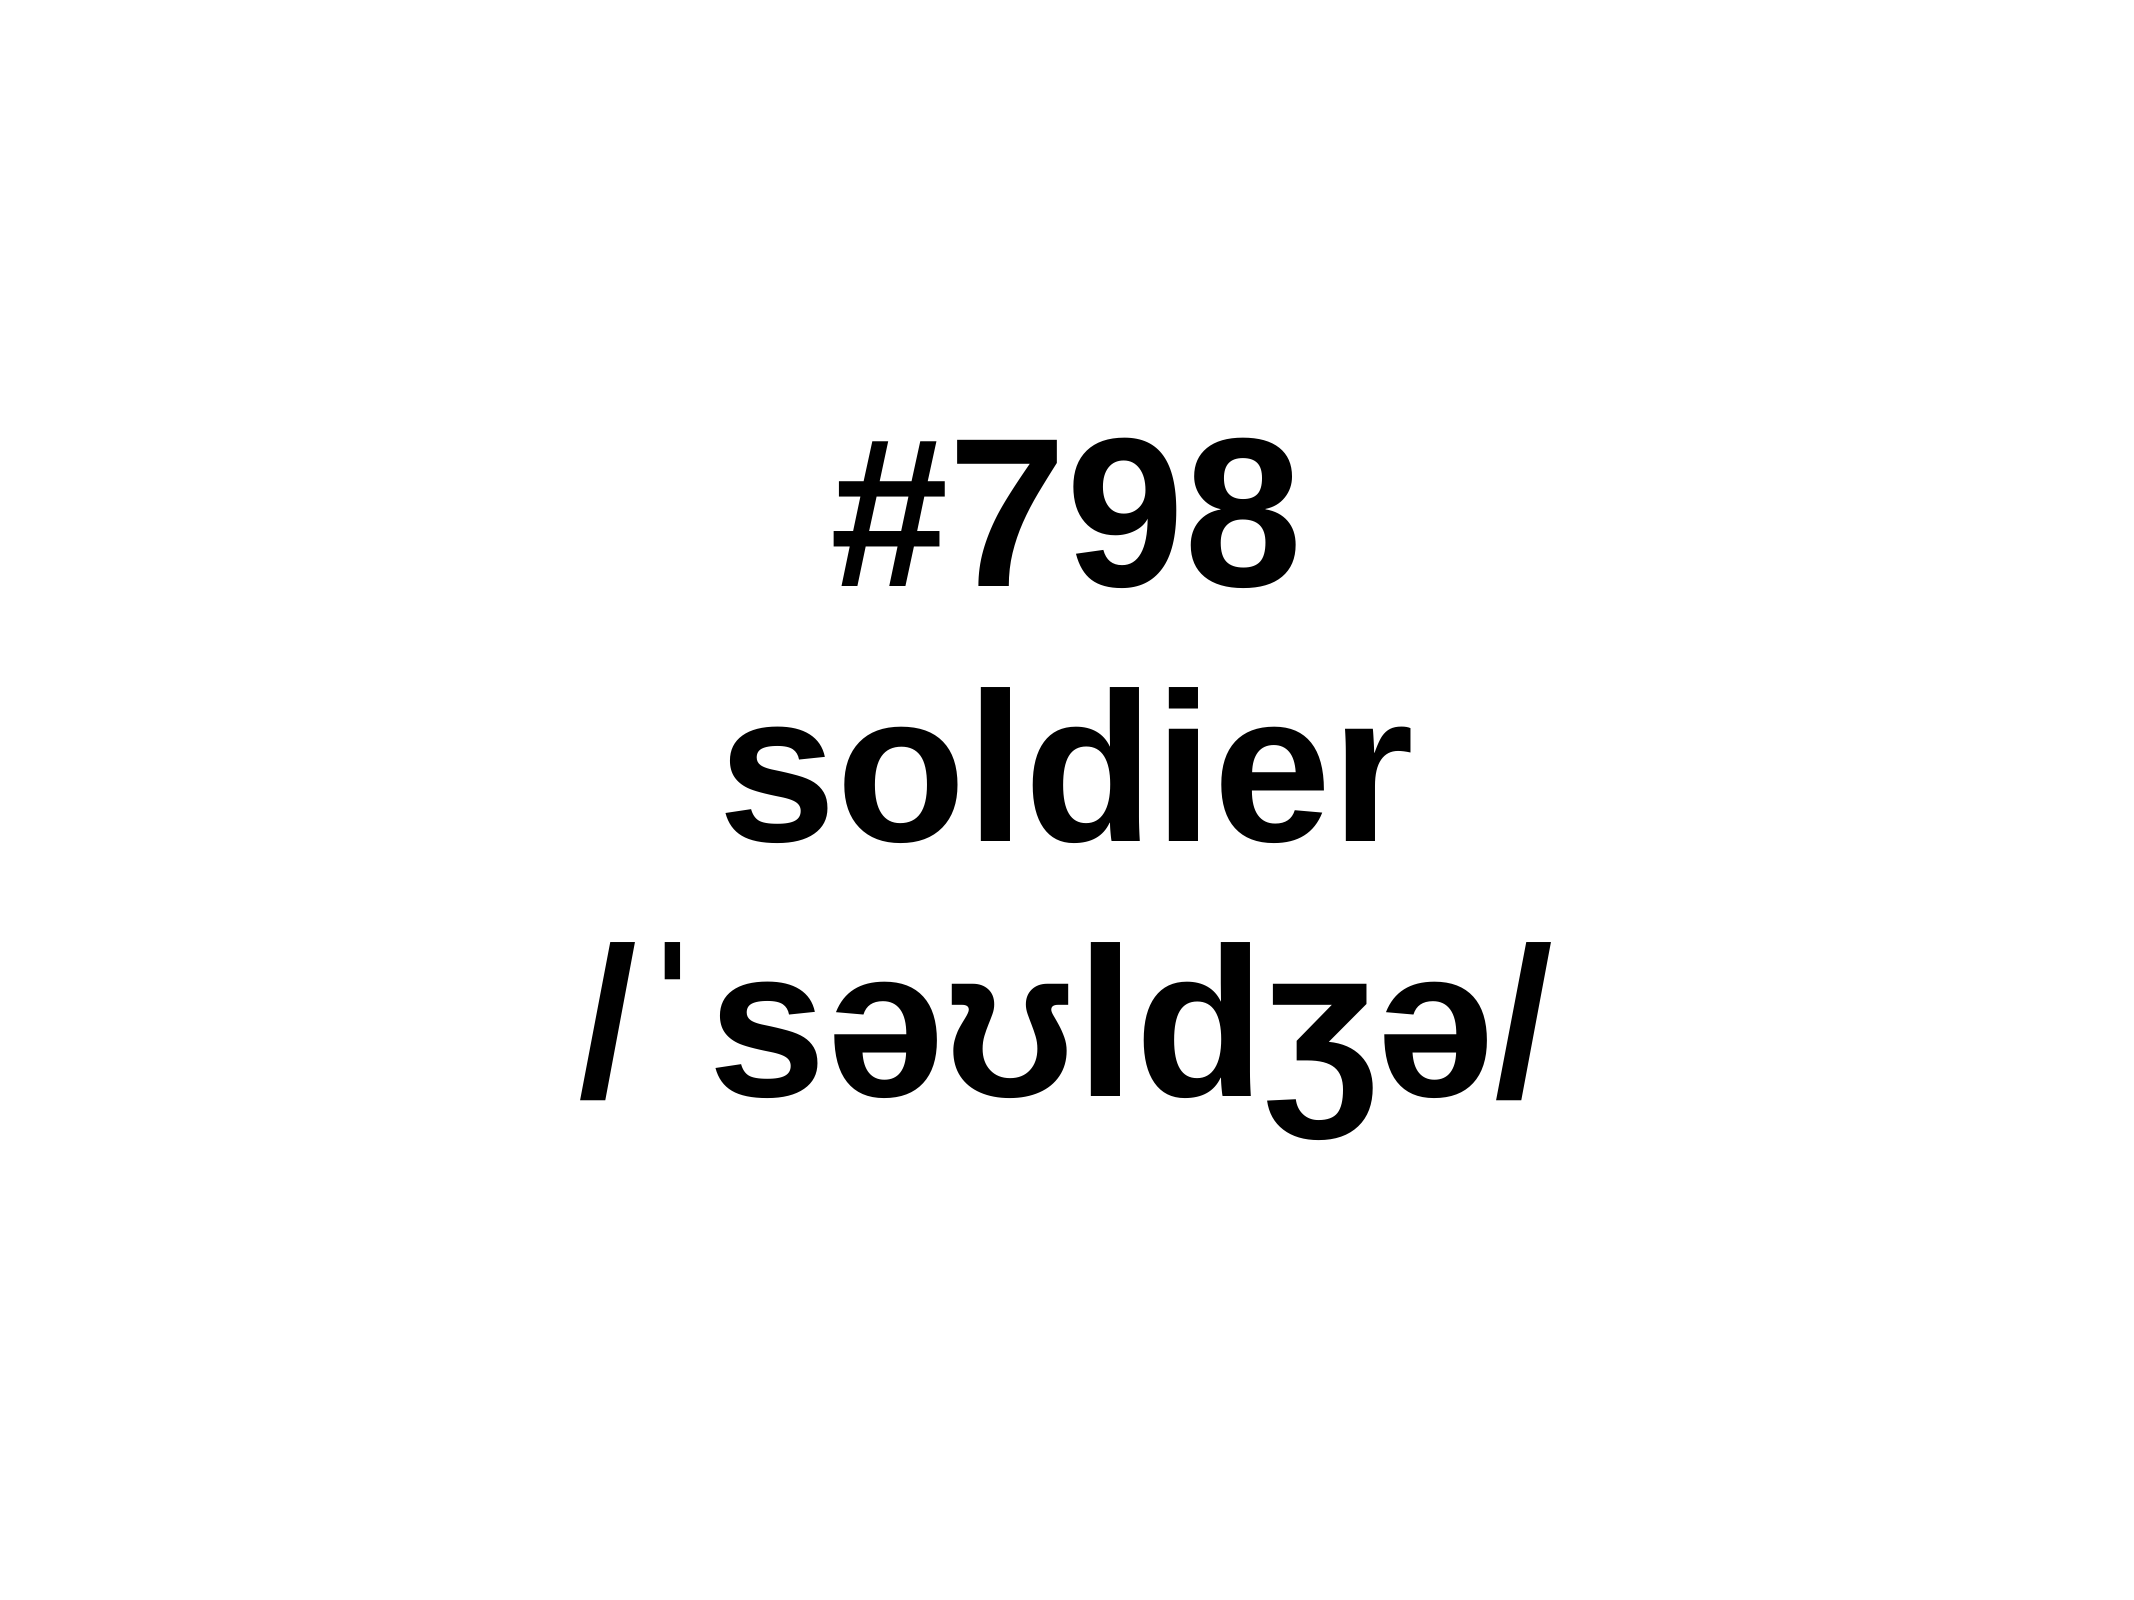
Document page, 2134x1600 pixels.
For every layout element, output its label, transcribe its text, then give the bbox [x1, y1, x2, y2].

list #798 soldier /ˈsəʊldʒə/ [207, 366, 1926, 1147]
